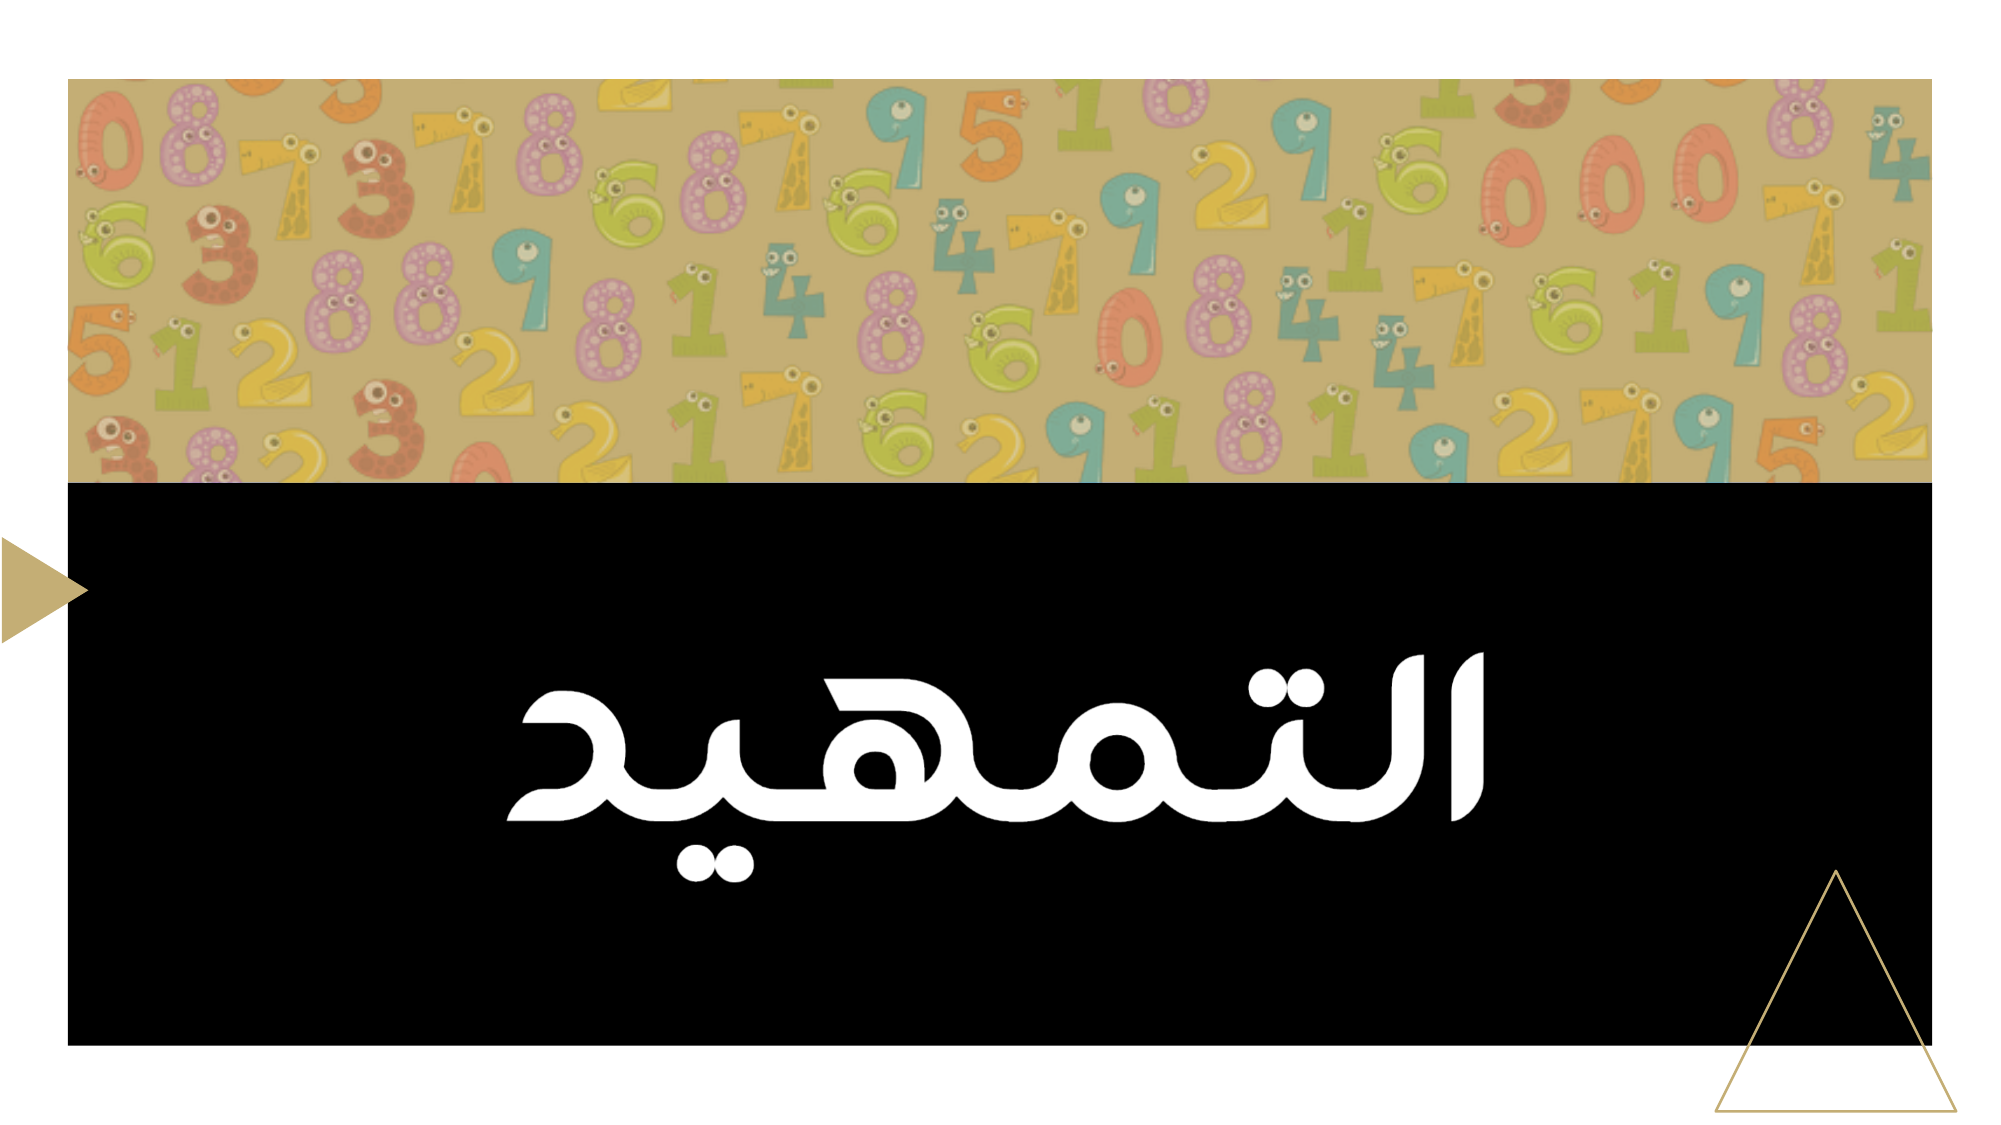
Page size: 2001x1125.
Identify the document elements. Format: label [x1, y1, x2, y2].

picture [67, 78, 1933, 484]
picture [141, 607, 1859, 930]
